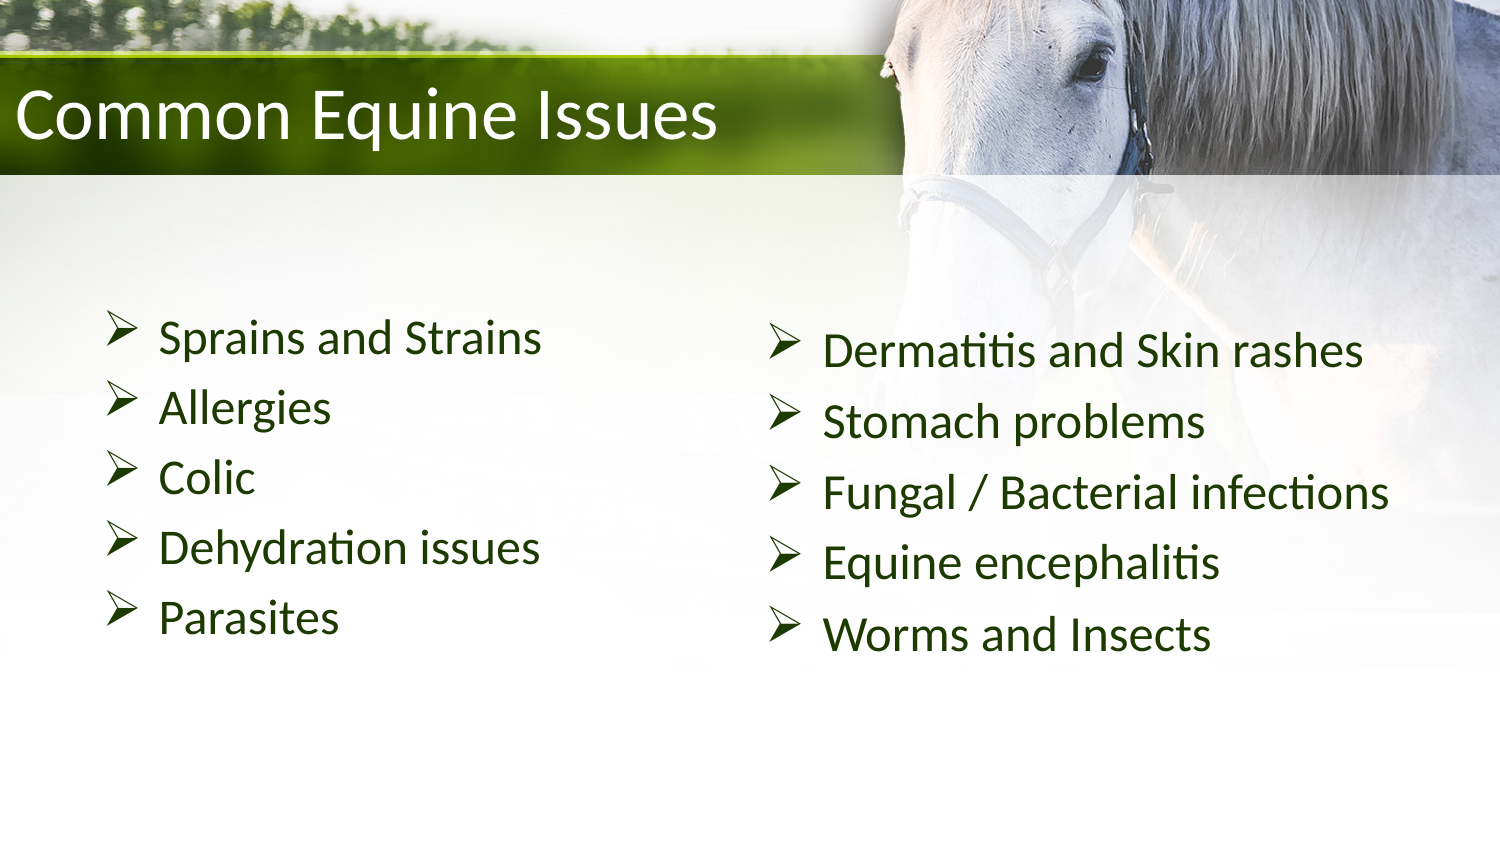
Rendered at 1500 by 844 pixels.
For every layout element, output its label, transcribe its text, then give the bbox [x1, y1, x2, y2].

picture [0, 0, 1500, 844]
list Sprains and Strains Allergies Colic Dehydration issues Parasites [87, 296, 751, 671]
title Common Equine Issues [0, 46, 1328, 173]
list Dermatitis and Skin rashes Stomach problems Fungal / Bacterial infections Equine encephalitis Worms and Insects [750, 309, 1413, 683]
